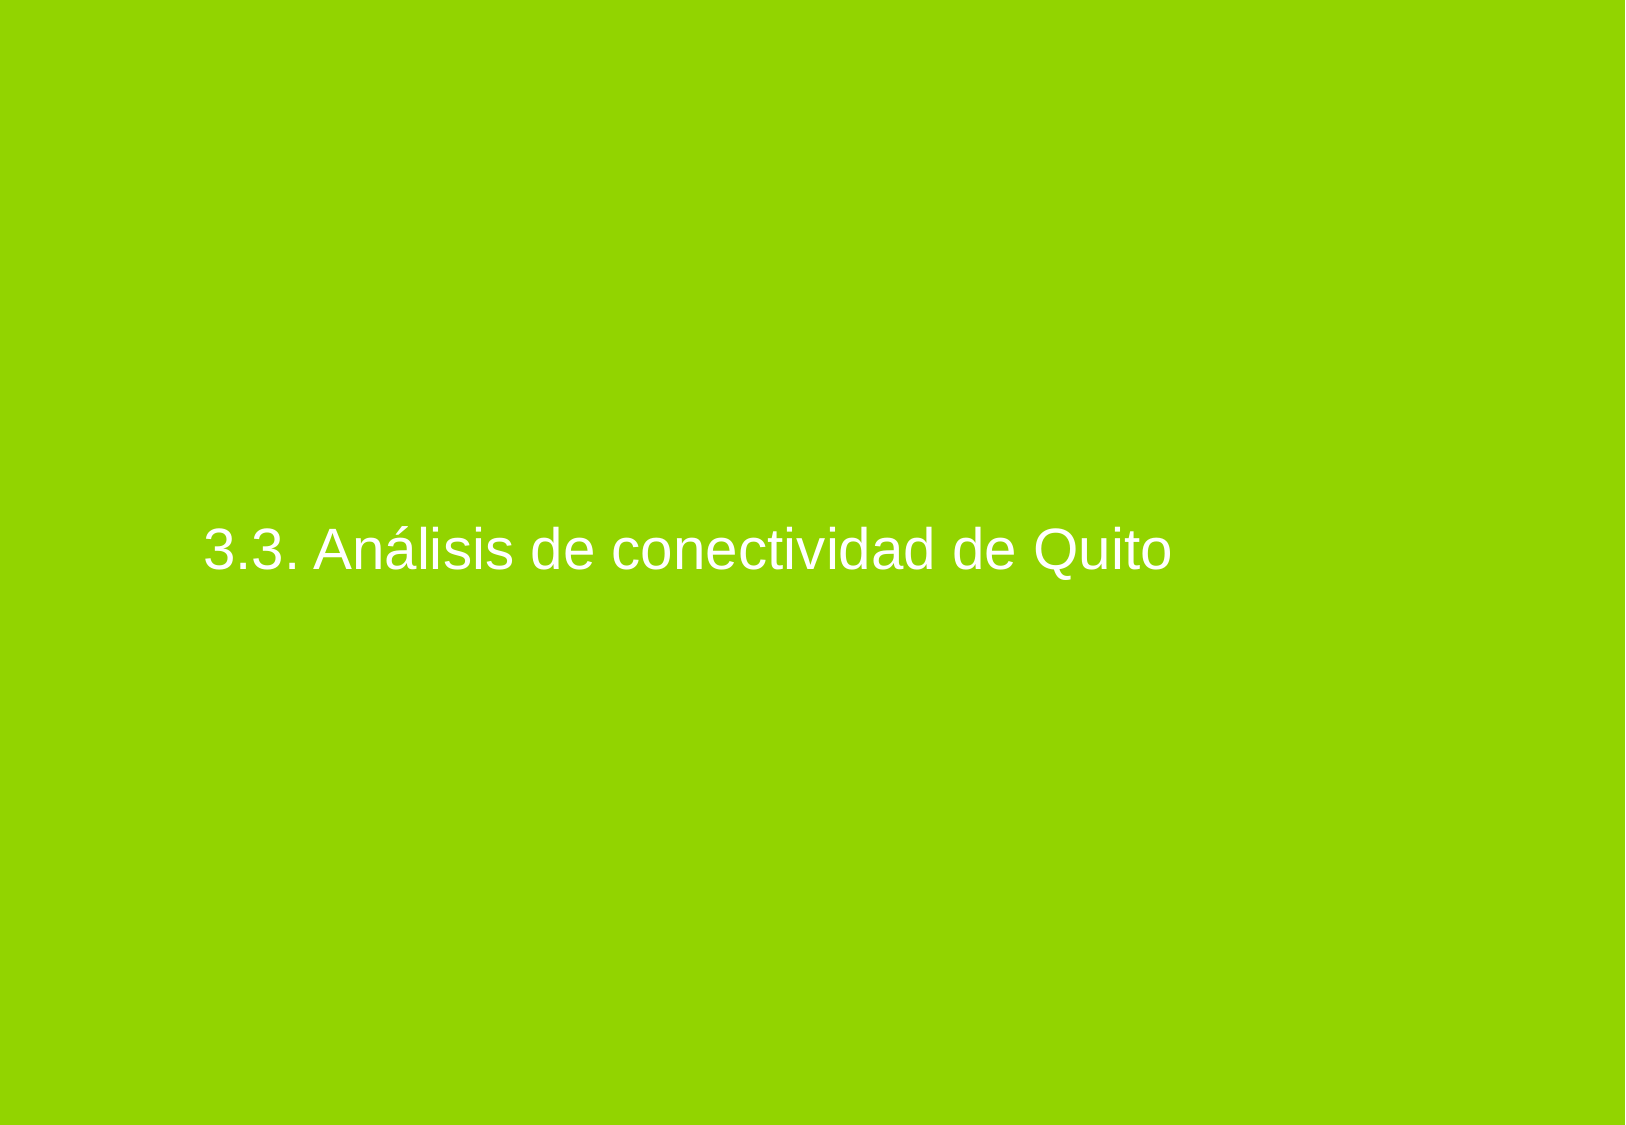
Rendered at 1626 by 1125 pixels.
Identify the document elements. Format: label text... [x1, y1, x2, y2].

text_box 3.3. Análisis de conectividad de Quito [203, 507, 1422, 728]
